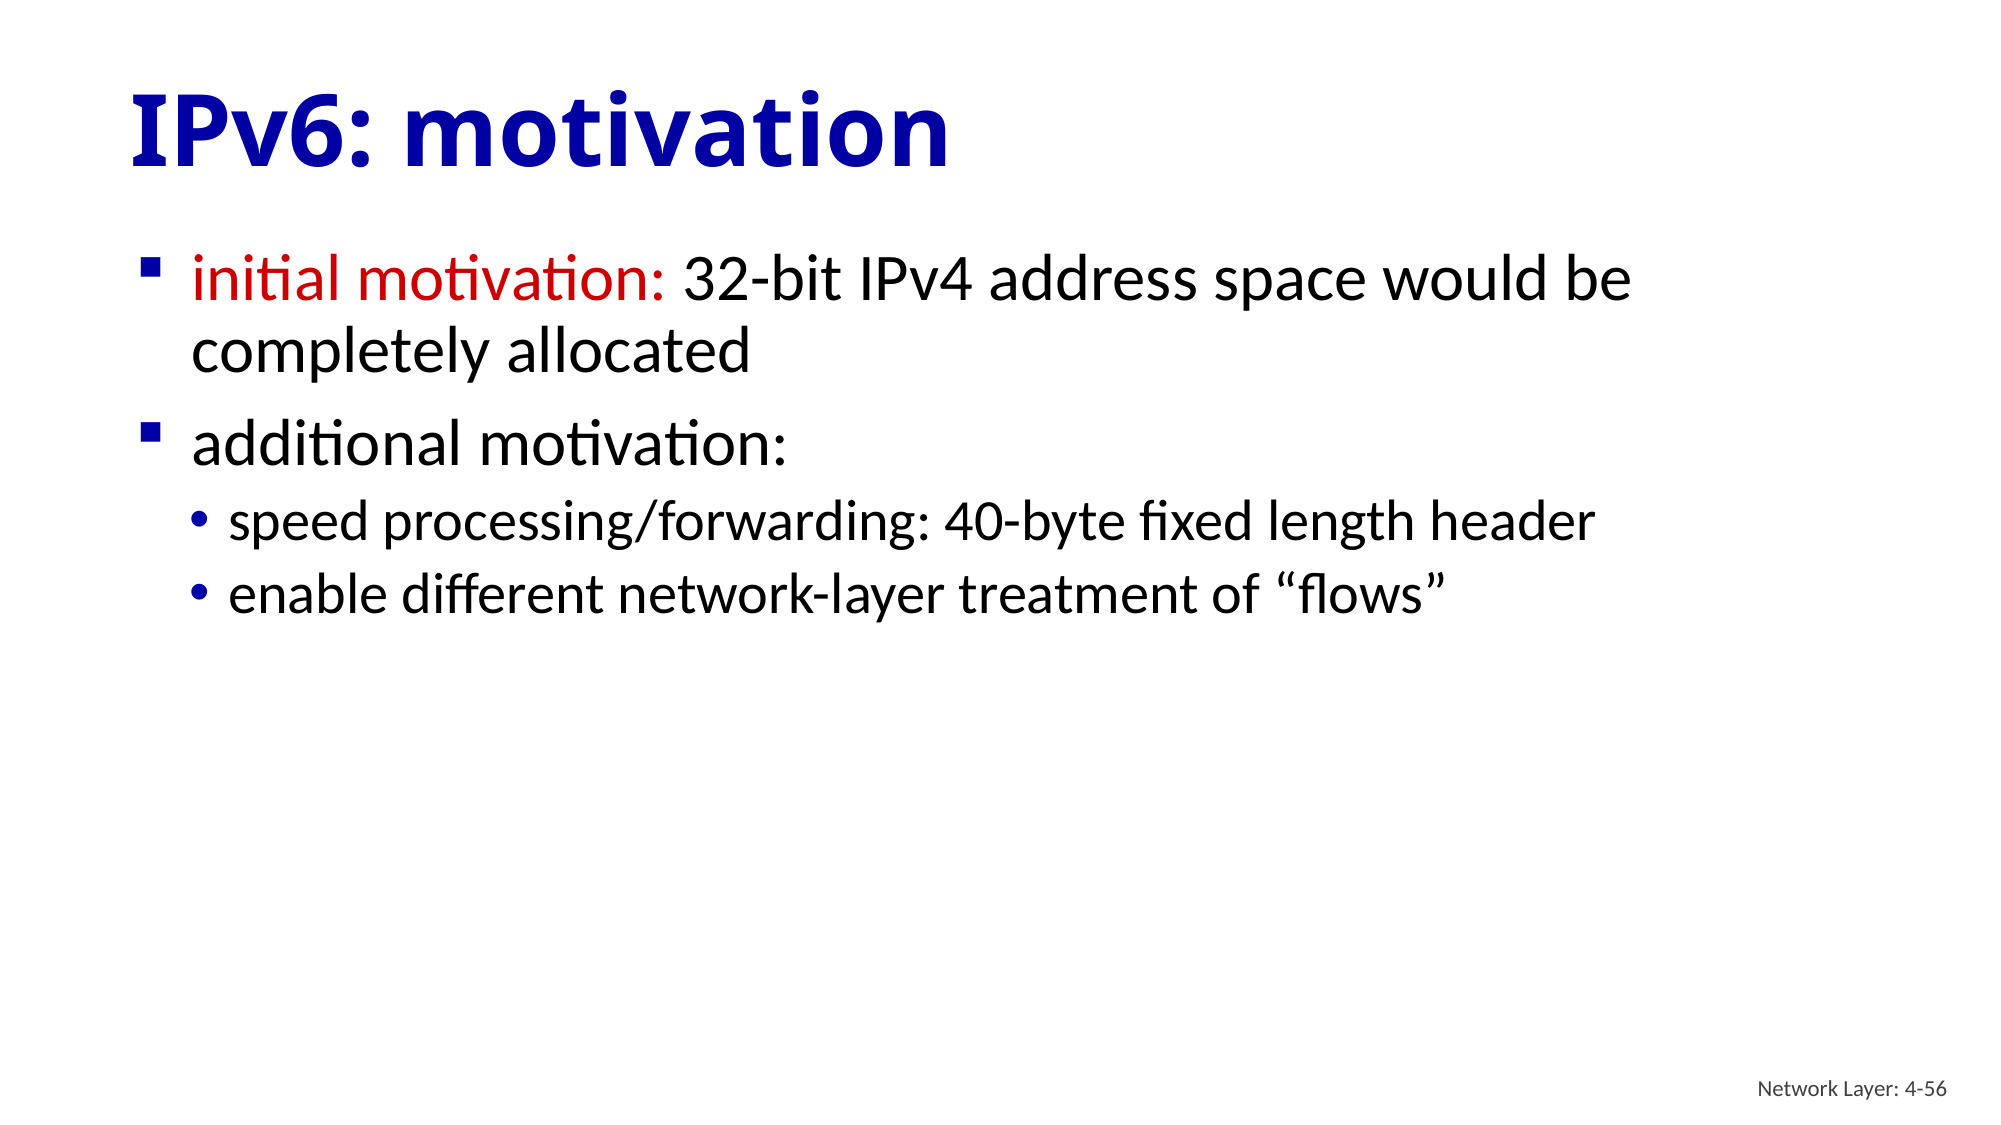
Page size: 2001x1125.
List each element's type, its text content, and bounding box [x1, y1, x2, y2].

title IPv6: motivation [115, 46, 1841, 222]
slide_number Network Layer: 4-56 [1512, 1056, 1963, 1117]
text_box initial motivation: 32-bit IPv4 address space would be completely allocated additional motivation: speed processing/forwarding: 40-byte fixed length header enable different network-layer treatment of “flows” [99, 235, 1920, 1087]
